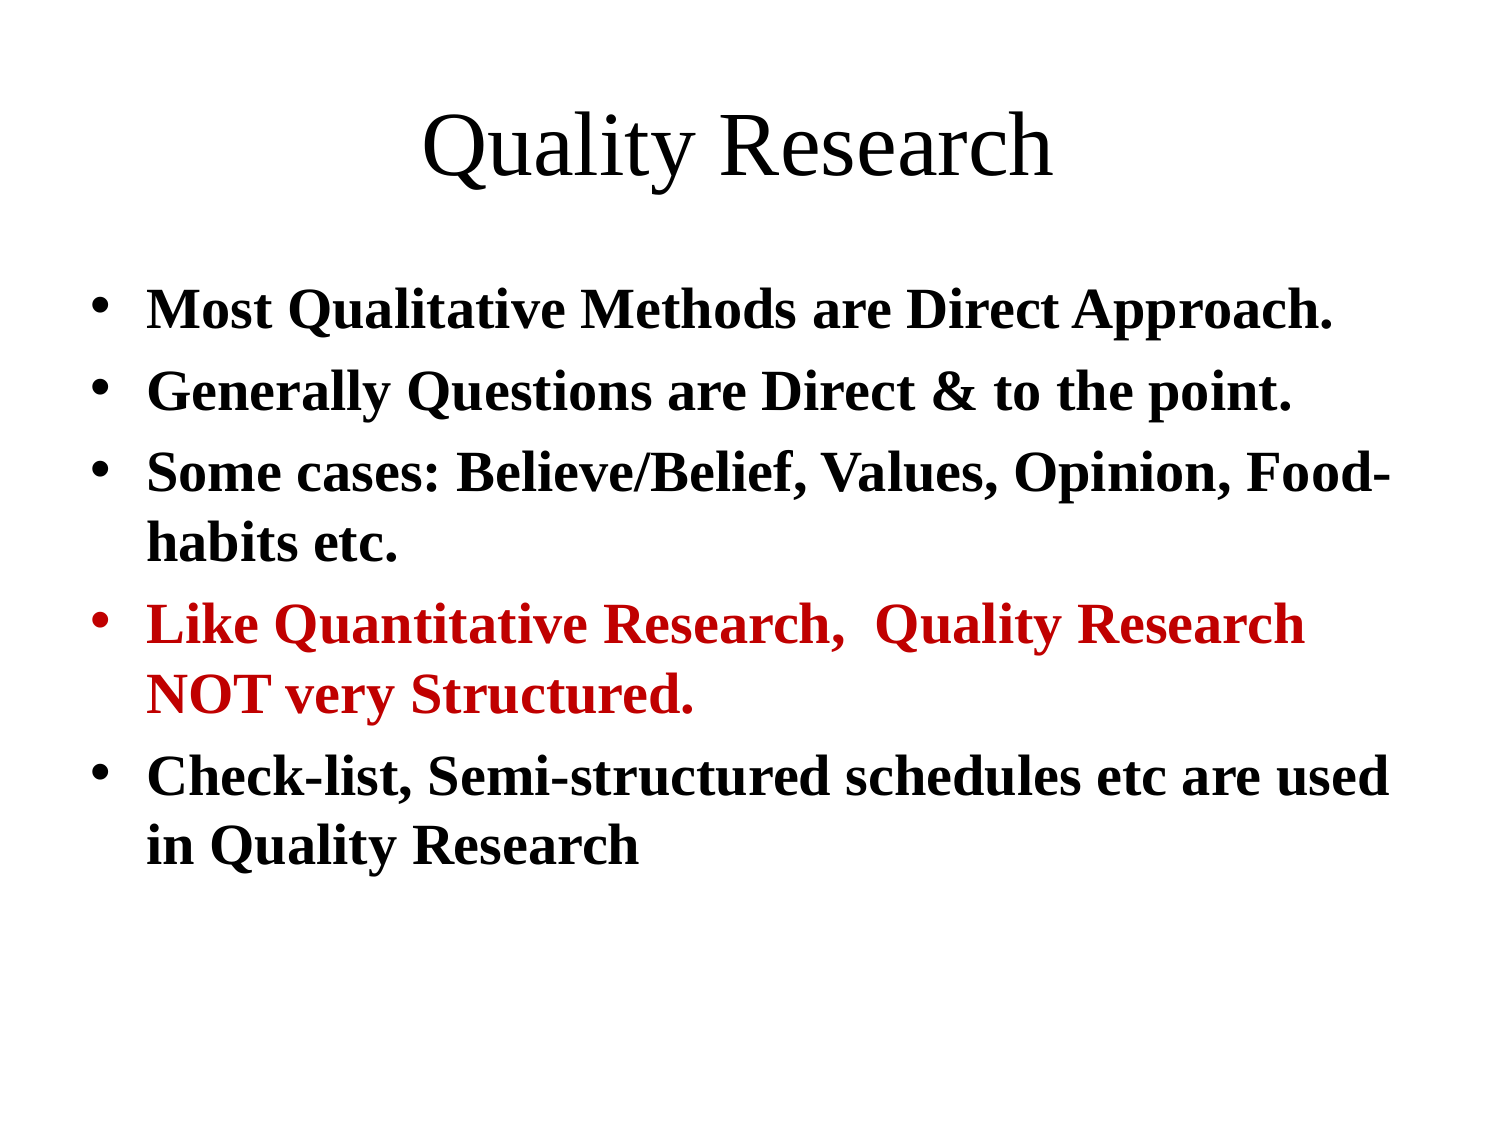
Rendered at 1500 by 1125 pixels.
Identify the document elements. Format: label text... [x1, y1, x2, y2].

title Quality Research [75, 45, 1425, 233]
list Most Qualitative Methods are Direct Approach. Generally Questions are Direct & to the point. Some cases: Believe/Belief, Values, Opinion, Food-habits etc. Like Quantitative Research, Quality Research NOT very Structured. Check-list, Semi-structured schedules etc are used in Quality Research [75, 262, 1425, 1005]
